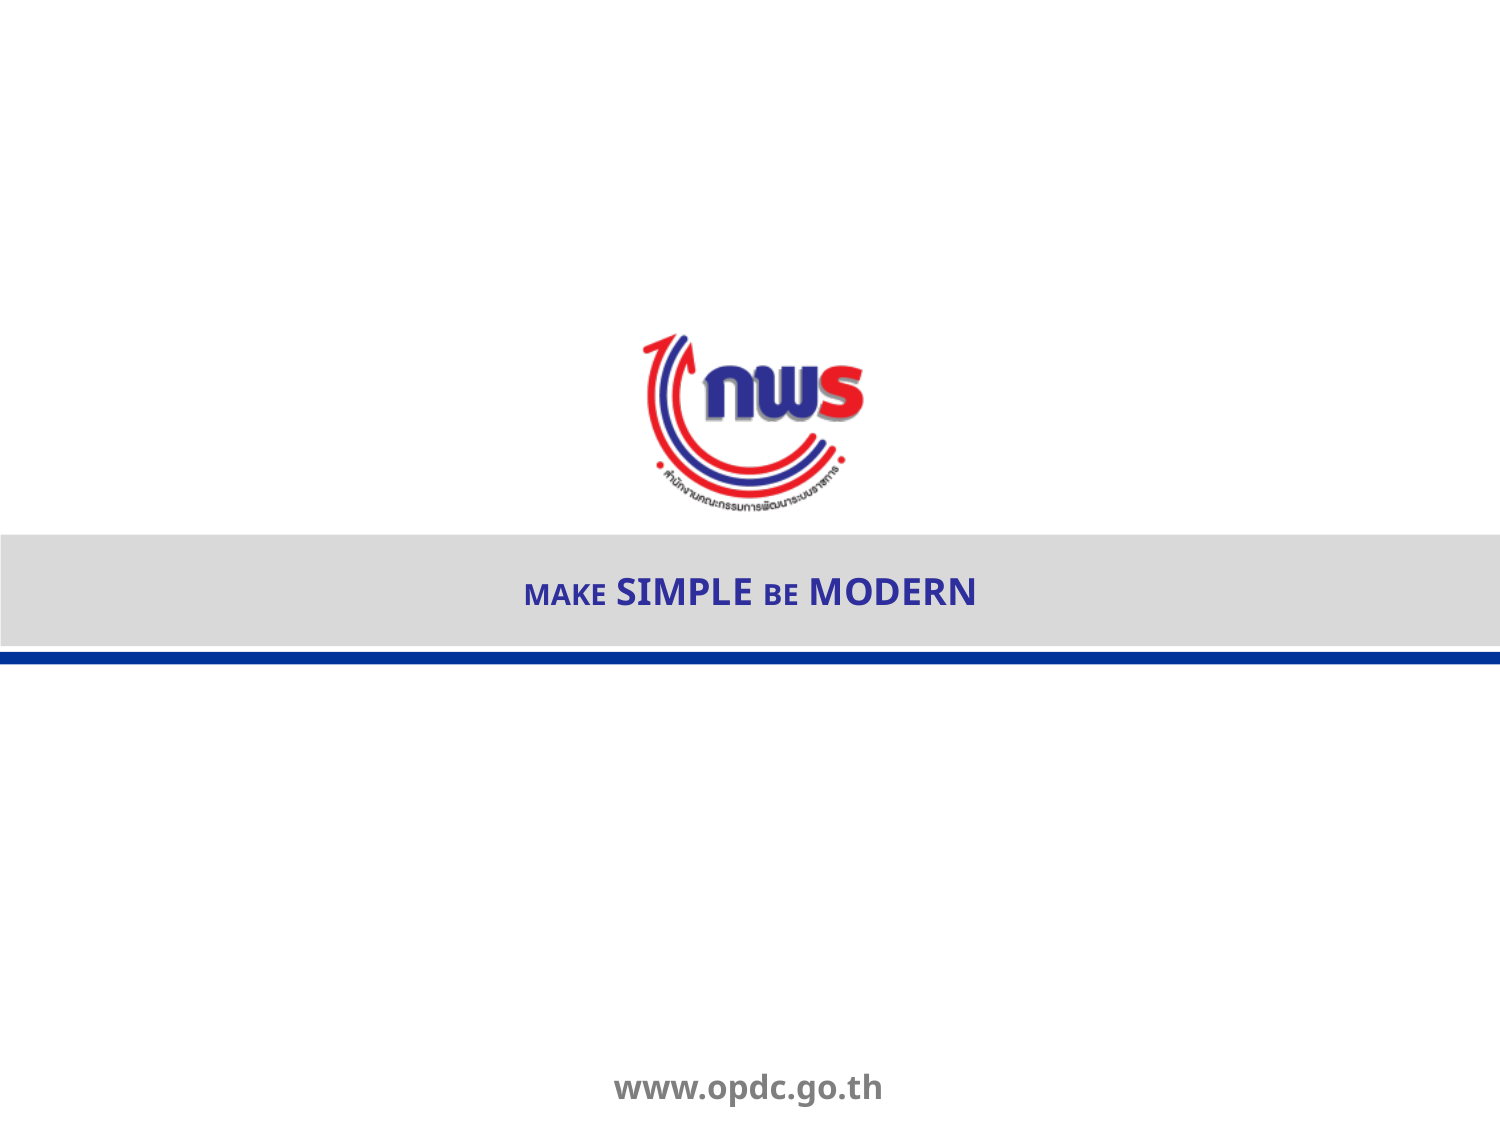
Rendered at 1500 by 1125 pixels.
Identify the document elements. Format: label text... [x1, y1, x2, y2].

text_box www.opdc.go.th [0, 1058, 1497, 1114]
picture [633, 323, 868, 520]
